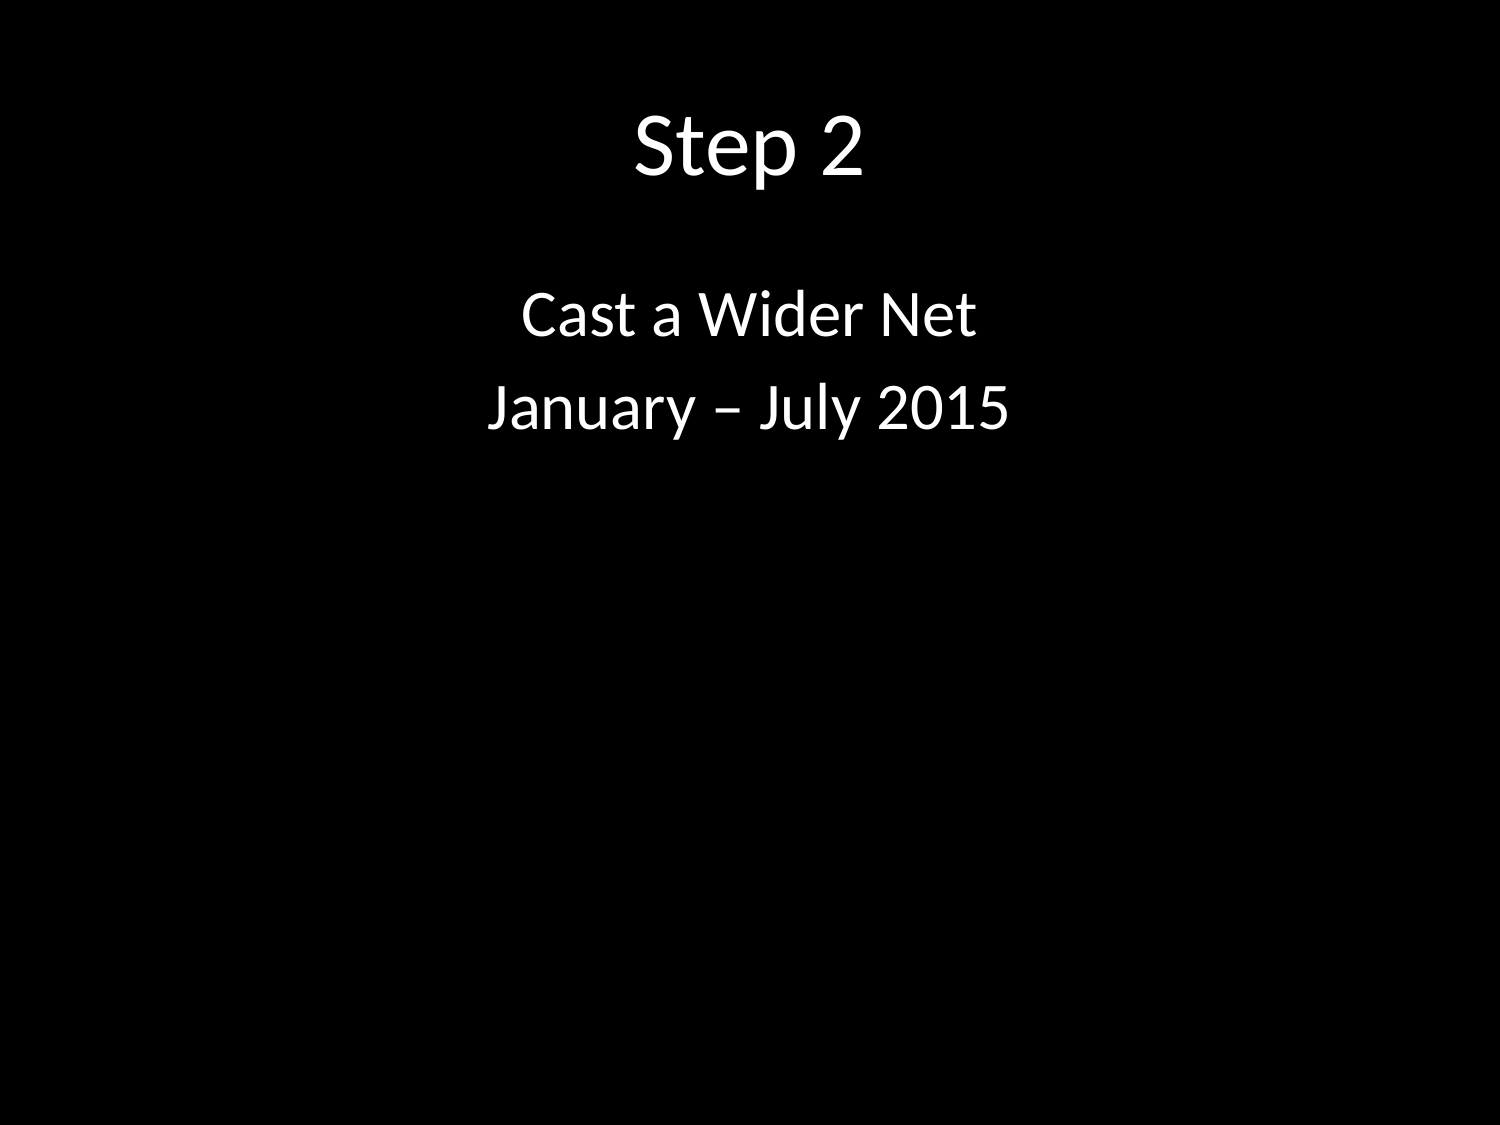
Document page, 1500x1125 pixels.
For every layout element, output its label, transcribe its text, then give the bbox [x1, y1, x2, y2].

list Cast a Wider Net January – July 2015 [75, 262, 1425, 1005]
title Step 2 [75, 45, 1425, 233]
